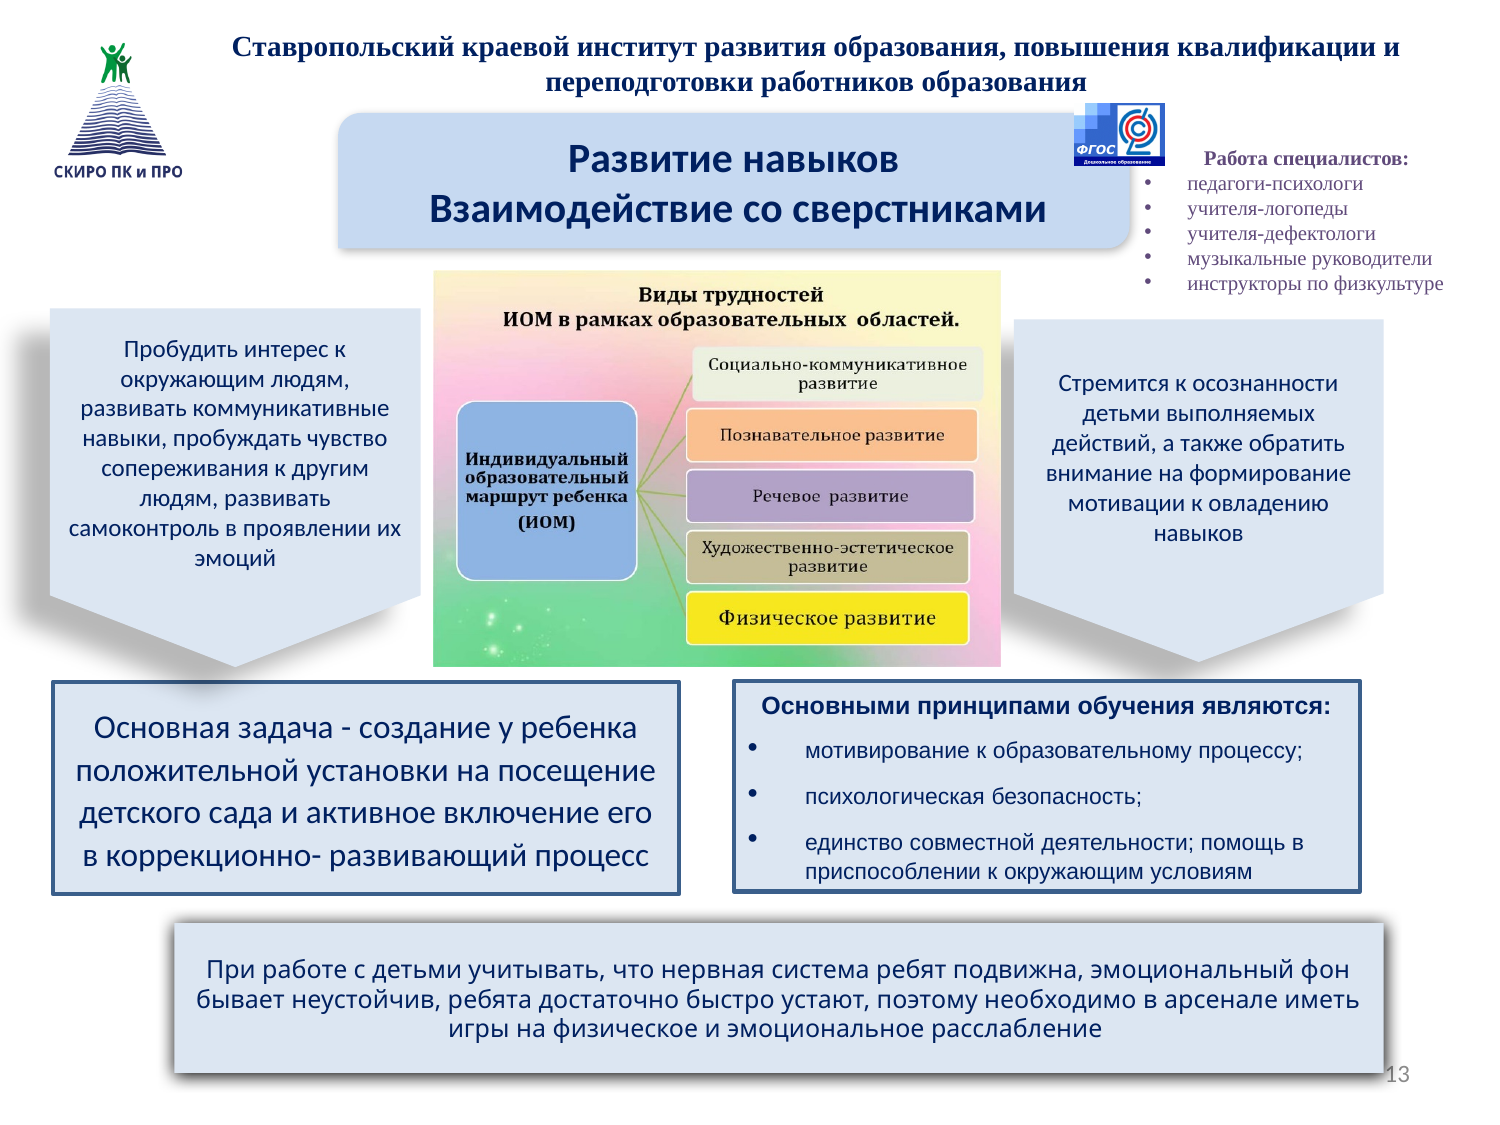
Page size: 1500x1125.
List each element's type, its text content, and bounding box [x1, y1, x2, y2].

text_box Стремится к осознанности детьми выполняемых действий, а также обратить внимание на формирование мотивации к овладению навыков [1011, 317, 1386, 664]
slide_number 13 [1074, 1042, 1425, 1103]
text_box Пробудить интерес к окружающим людям, развивать коммуникативные навыки, пробуждать чувство сопереживания к другим людям, развивать самоконтроль в проявлении их эмоций [47, 306, 423, 670]
text_box При работе с детьми учитывать, что нервная система ребят подвижна, эмоциональный фон бывает неустойчив, ребята достаточно быстро устают, поэтому необходимо в арсенале иметь игры на физическое и эмоциональное расслабление [172, 921, 1386, 1075]
picture [1074, 103, 1165, 166]
text_box Ставропольский краевой институт развития образования, повышения квалификации и переподготовки работников образования [178, 19, 1455, 105]
text_box Основными принципами обучения являются: мотивирование к образовательному процессу; психологическая безопасность; единство совместной деятельности; помощь в приспособлении к окружающим условиям [732, 679, 1362, 894]
picture [433, 269, 1002, 667]
text_box Основная задача - создание у ребенка положительной установки на посещение детского сада и активное включение его в коррекционно- развивающий процесс [51, 680, 681, 896]
text_box Развитие навыков Взаимодействие со сверстниками [336, 110, 1129, 251]
text_box Работа специалистов: педагоги-психологи учителя-логопеды учителя-дефектологи музыкальные руководители инструкторы по физкультуре [1129, 137, 1484, 302]
picture [52, 41, 184, 181]
